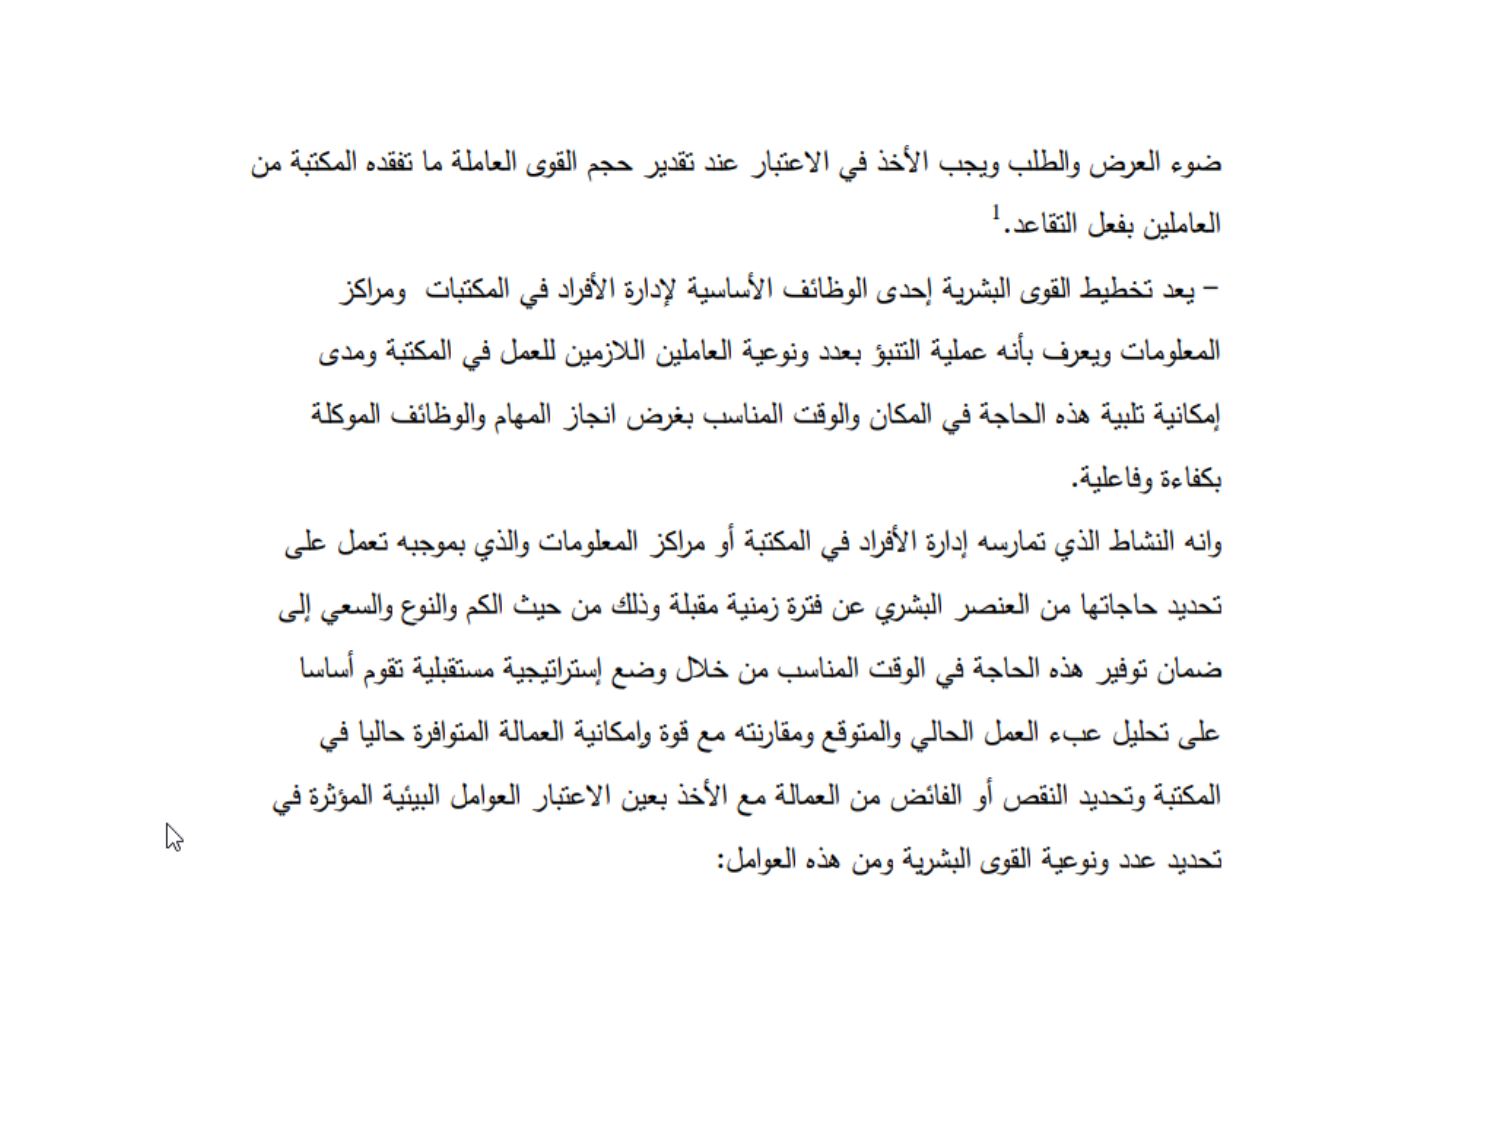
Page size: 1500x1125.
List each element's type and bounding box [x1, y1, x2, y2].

picture [159, 100, 1299, 894]
